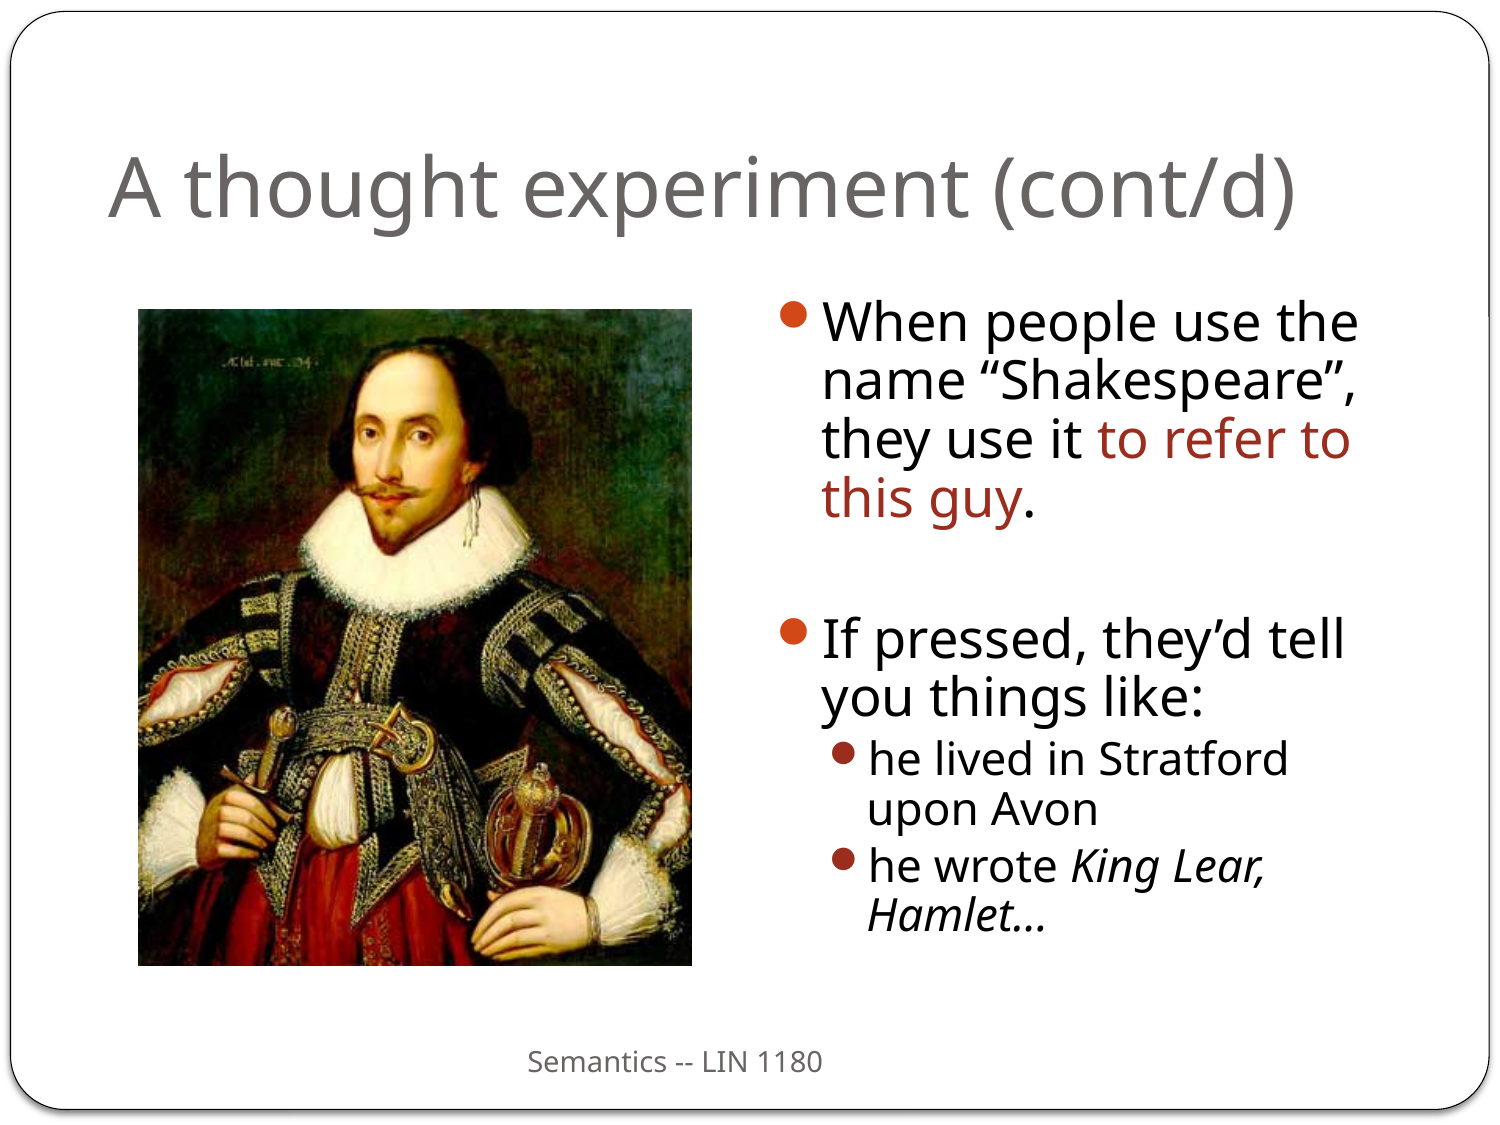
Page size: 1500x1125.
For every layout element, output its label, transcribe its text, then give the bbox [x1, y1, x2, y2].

footer Semantics -- LIN 1180 [512, 1024, 988, 1103]
list When people use the name “Shakespeare”, they use it to refer to this guy. If pressed, they’d tell you things like: he lived in Stratford upon Avon he wrote King Lear, Hamlet… [761, 287, 1406, 988]
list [137, 309, 692, 966]
title A thought experiment (cont/d) [94, 50, 1407, 250]
